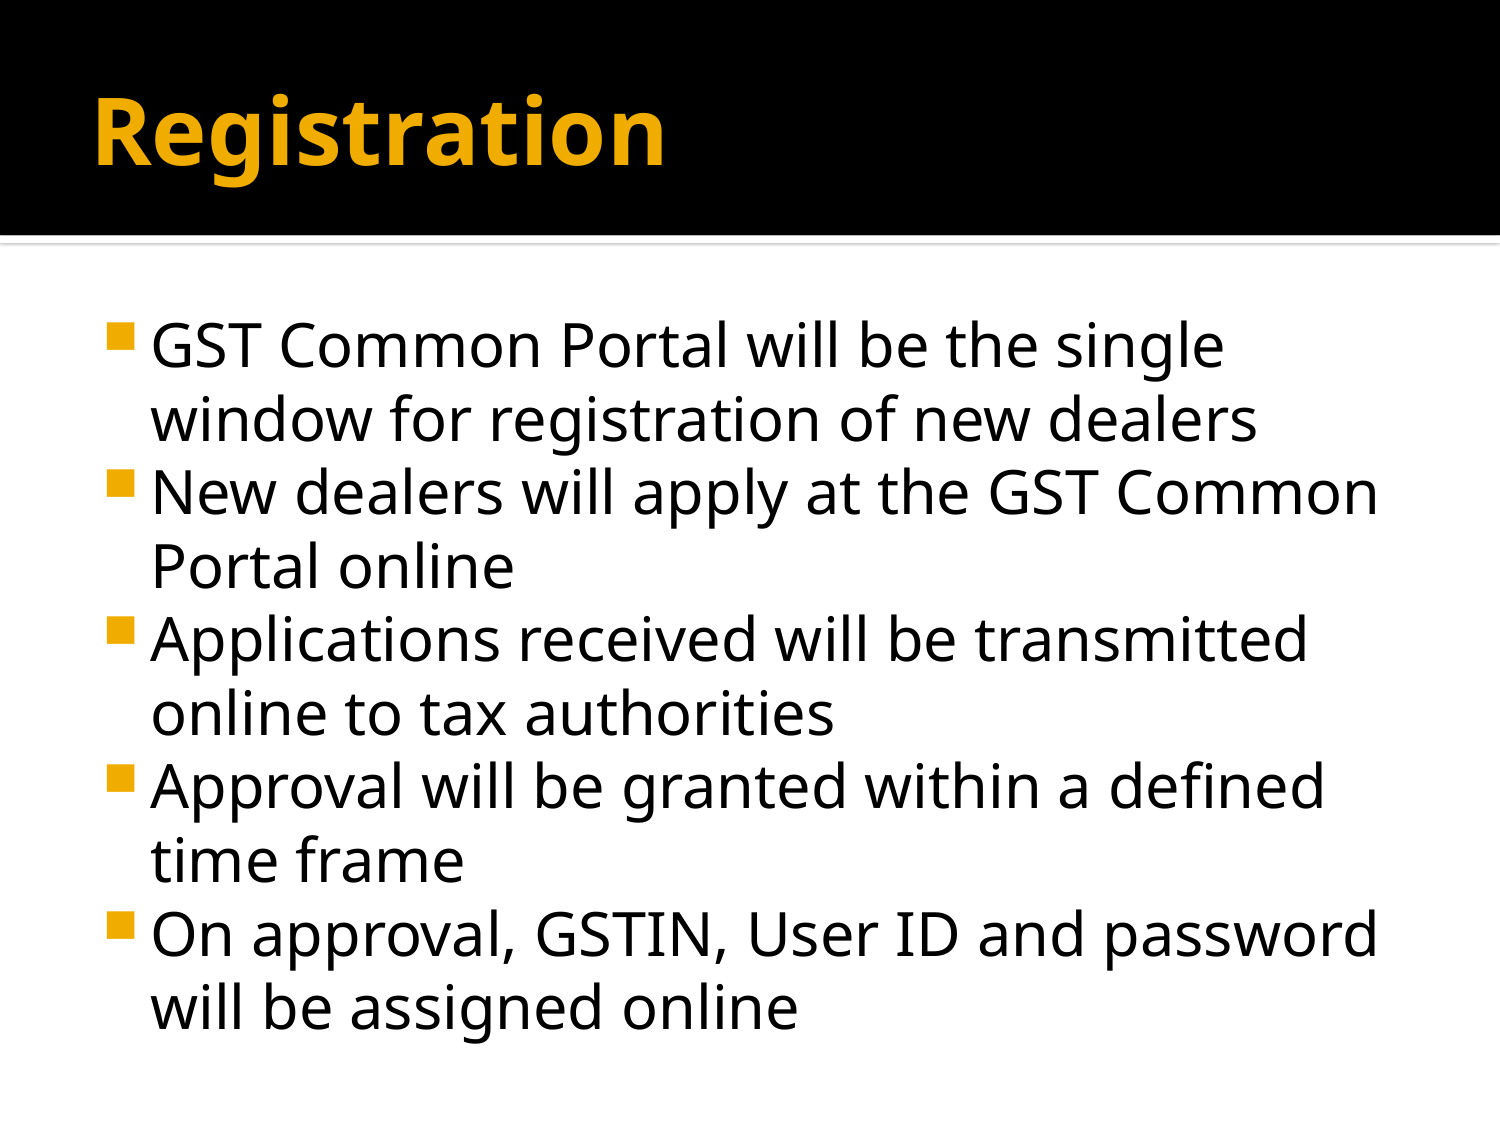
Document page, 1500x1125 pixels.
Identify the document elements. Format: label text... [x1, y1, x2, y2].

title Registration [75, 25, 1425, 231]
list GST Common Portal will be the single window for registration of new dealers New dealers will apply at the GST Common Portal online Applications received will be transmitted online to tax authorities Approval will be granted within a defined time frame On approval, GSTIN, User ID and password will be assigned online [75, 291, 1425, 1050]
